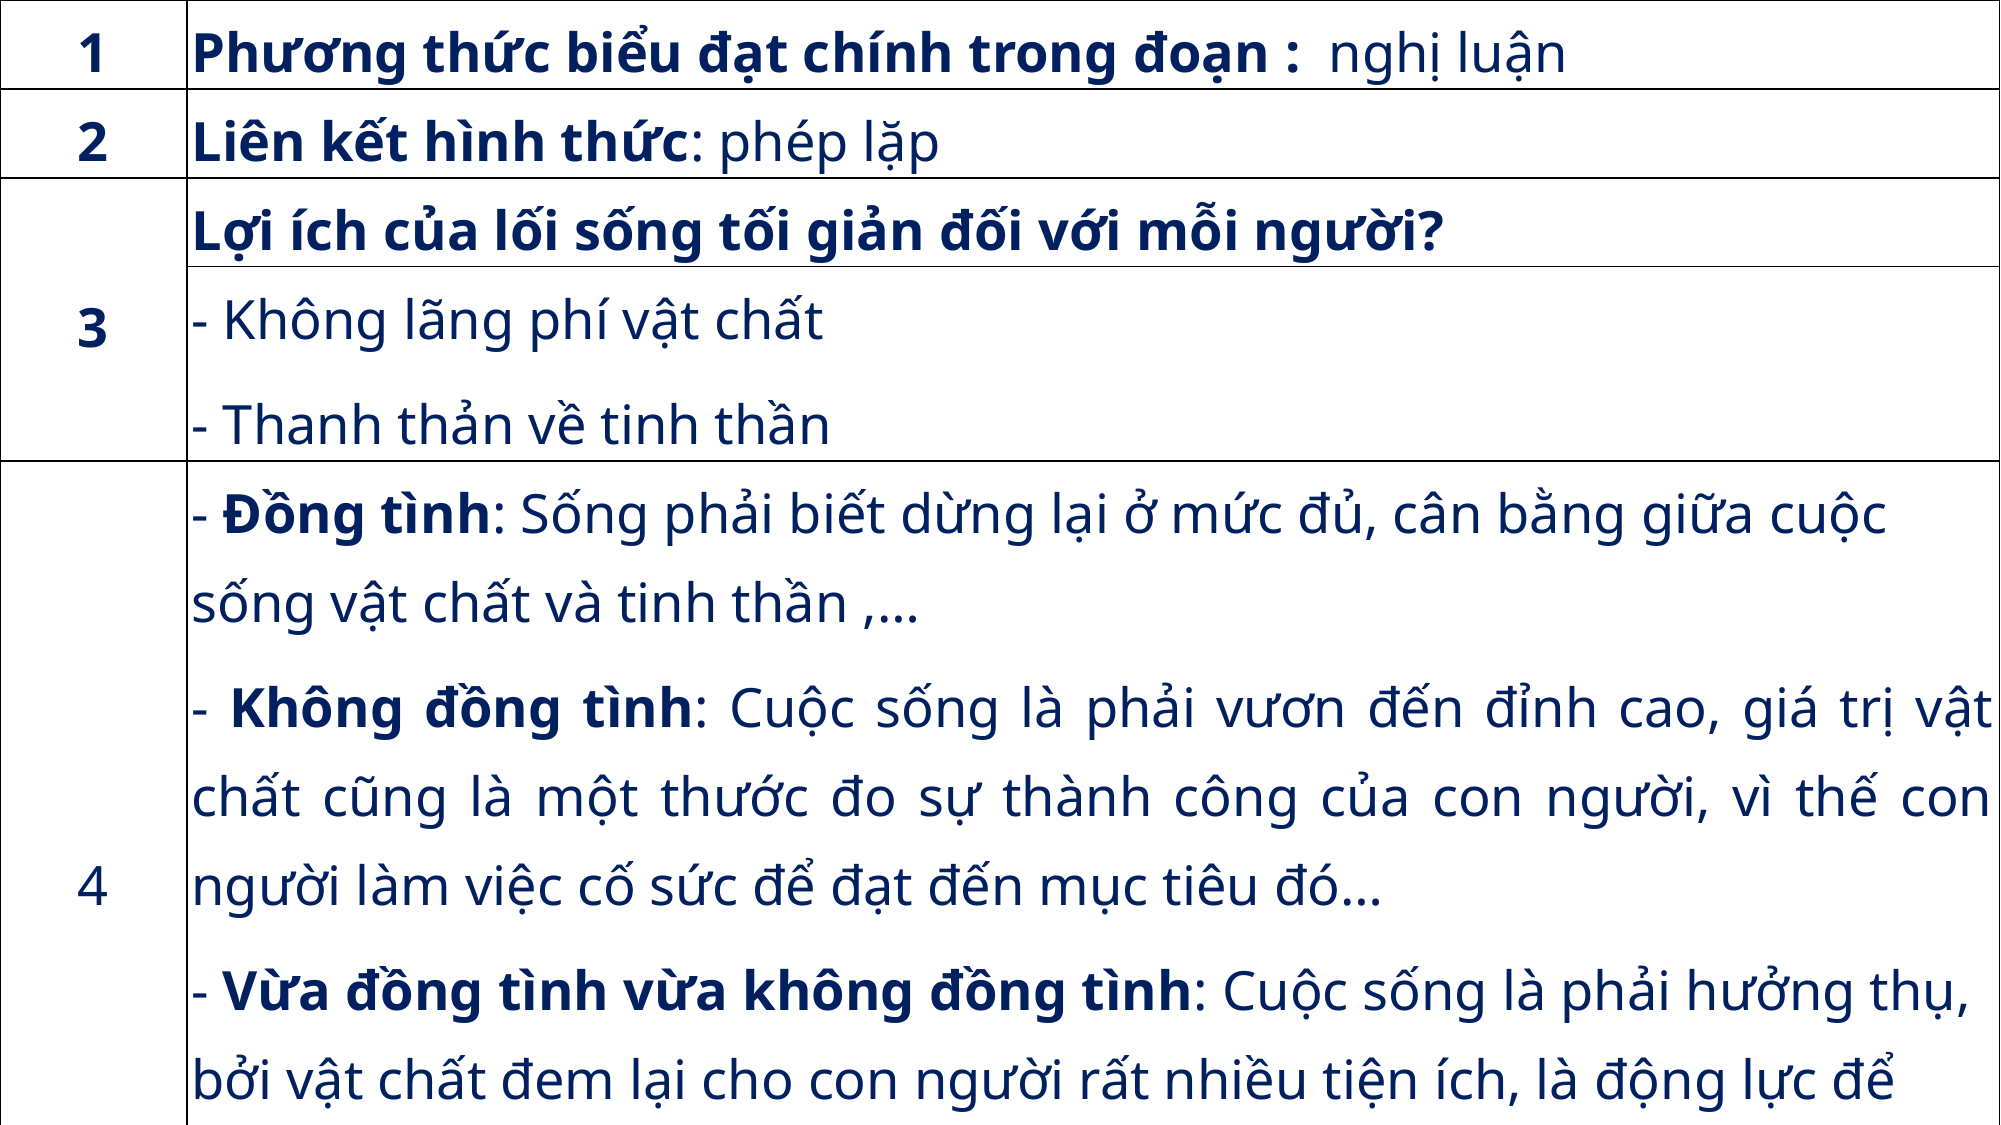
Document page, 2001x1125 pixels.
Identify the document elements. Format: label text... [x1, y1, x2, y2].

table_header 1 [1, 1, 186, 88]
table_cell 3 [1, 179, 186, 460]
table_cell 4 [1, 462, 186, 1125]
table_cell - Không lãng phí vật chất - Thanh thản về tinh thần [188, 267, 1999, 460]
table_cell 2 [1, 90, 186, 177]
table_cell Lợi ích của lối sống tối giản đối với mỗi người? [188, 179, 1999, 266]
table_header Phương thức biểu đạt chính trong đoạn : nghị luận [188, 1, 1999, 88]
table_cell Liên kết hình thức: phép lặp [188, 90, 1999, 177]
table_cell - Đồng tình: Sống phải biết dừng lại ở mức đủ, cân bằng giữa cuộc sống vật chất và tinh thần ,… - Không đồng tình: Cuộc sống là phải vươn đến đỉnh cao, giá trị vật chất cũng là một thước đo sự thành công của con người, vì thế con người làm việc cố sức để đạt đến mục tiêu đó… - Vừa đồng tình vừa không đồng tình: Cuộc sống là phải hưởng thụ, bởi vật chất đem lại cho con người rất nhiều tiện ích, là động lực để kích thích sự phát triển cuộc sống. Thế nhưng không thể đốt hết sức lực, thời gian chỉ vì cung phụng cho nhu cầu vật chất. [188, 462, 1999, 1125]
